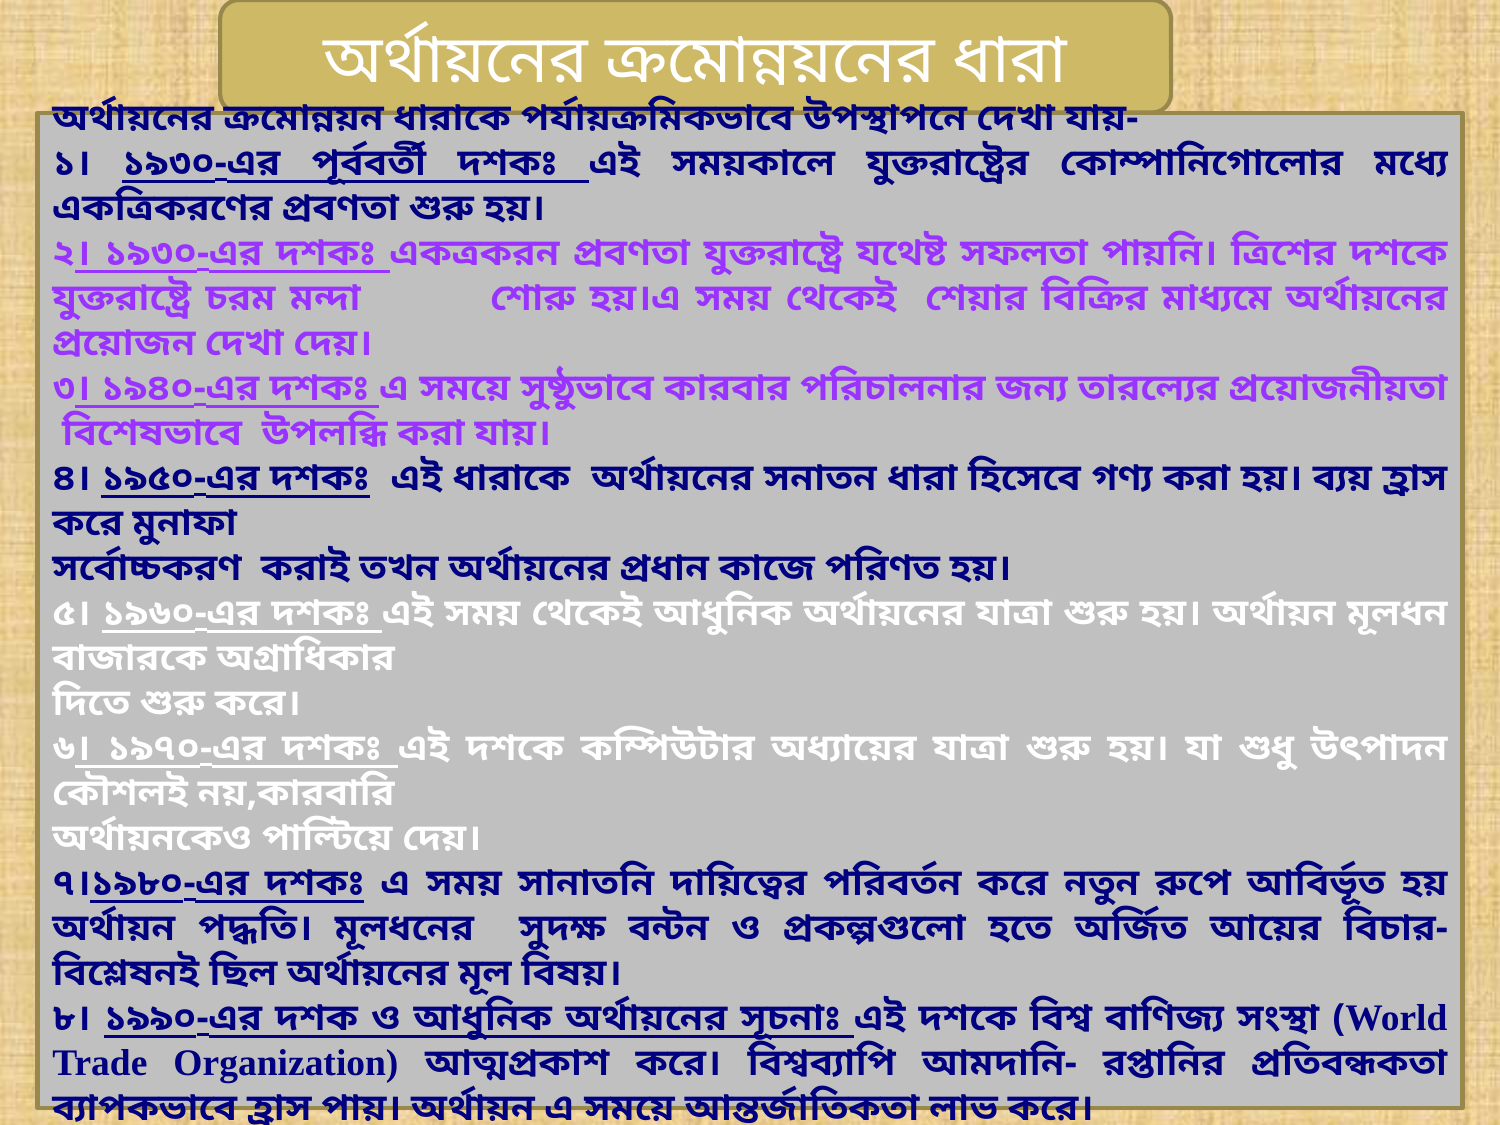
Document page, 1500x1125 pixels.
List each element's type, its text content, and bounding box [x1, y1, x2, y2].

picture [0, 0, 1500, 1125]
text_box অর্থায়নের ক্রমোন্নয়নের ধারা [218, 0, 1174, 111]
text_box অর্থায়নের ক্রমোন্নয়ন ধারাকে পর্যায়ক্রমিকভাবে উপস্থাপনে দেখা যায়- ১। ১৯৩০-এর পূর্ববর্তী দশকঃ এই সময়কালে যুক্তরাষ্ট্রের কোম্পানিগোলোর মধ্যে একত্রিকরণের প্রবণতা শুরু হয়। ২। ১৯৩০-এর দশকঃ একত্রকরন প্রবণতা যুক্তরাষ্ট্রে যথেষ্ট সফলতা পায়নি। ত্রিশের দশকে যুক্তরাষ্ট্রে চরম মন্দা শোরু হয়।এ সময় থেকেই শেয়ার বিক্রির মাধ্যমে অর্থায়নের প্রয়োজন দেখা দেয়। ৩। ১৯৪০-এর দশকঃ এ সময়ে সুষ্ঠুভাবে কারবার পরিচালনার জন্য তারল্যের প্রয়োজনীয়তা বিশেষভাবে উপলব্ধি করা যায়। ৪। ১৯৫০-এর দশকঃ এই ধারাকে অর্থায়নের সনাতন ধারা হিসেবে গণ্য করা হয়। ব্যয় হ্রাস করে মুনাফা সর্বোচ্চকরণ করাই তখন অর্থায়নের প্রধান কাজে পরিণত হয়। ৫। ১৯৬০-এর দশকঃ এই সময় থেকেই আধুনিক অর্থায়নের যাত্রা শুরু হয়। অর্থায়ন মূলধন বাজারকে অগ্রাধিকার দিতে শুরু করে। ৬। ১৯৭০-এর দশকঃ এই দশকে কম্পিউটার অধ্যায়ের যাত্রা শুরু হয়। যা শুধু উৎপাদন কৌশলই নয়,কারবারি অর্থায়নকেও পাল্টিয়ে দেয়। ৭।১৯৮০-এর দশকঃ এ সময় সানাতনি দায়িত্বের পরিবর্তন করে নতুন রুপে আবির্ভূত হয় অর্থায়ন পদ্ধতি। মূলধনের সুদক্ষ বন্টন ও প্রকল্পগুলো হতে অর্জিত আয়ের বিচার-বিশ্লেষনই ছিল অর্থায়নের মূল বিষয়। ৮। ১৯৯০-এর দশক ও আধুনিক অর্থায়নের সূচনাঃ এই দশকে বিশ্ব বাণিজ্য সংস্থা (World Trade Organization) আত্মপ্রকাশ করে। বিশ্বব্যাপি আমদানি- রপ্তানির প্রতিবন্ধকতা ব্যাপকভাবে হ্রাস পায়। অর্থায়ন এ সময়ে আন্তর্জাতিকতা লাভ করে। [35, 111, 1465, 1110]
